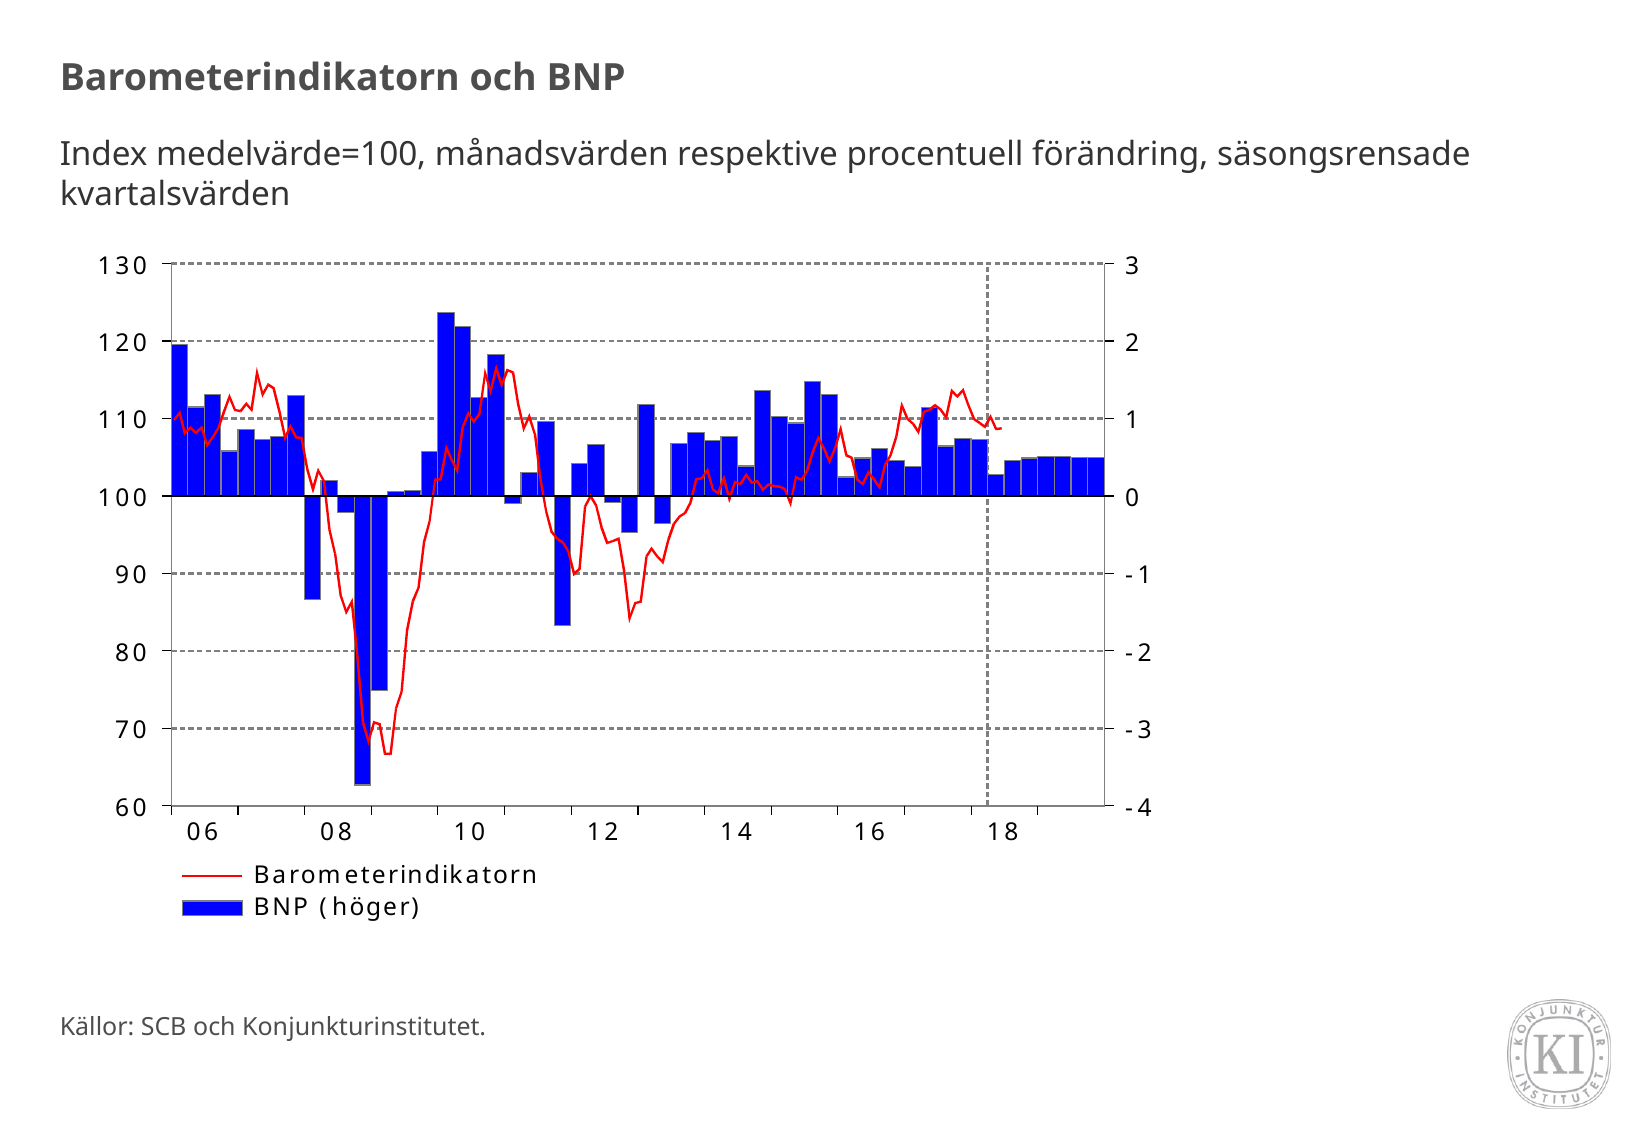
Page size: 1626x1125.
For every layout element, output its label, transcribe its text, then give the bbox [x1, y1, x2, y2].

title Barometerindikatorn och BNP [44, 45, 1545, 114]
picture [1507, 999, 1611, 1109]
list Index medelvärde=100, månadsvärden respektive procentuell förändring, säsongsrensade kvartalsvärden [44, 125, 1545, 220]
subtitle Källor: SCB och Konjunkturinstitutet. [44, 1003, 1474, 1106]
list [59, 228, 1207, 946]
